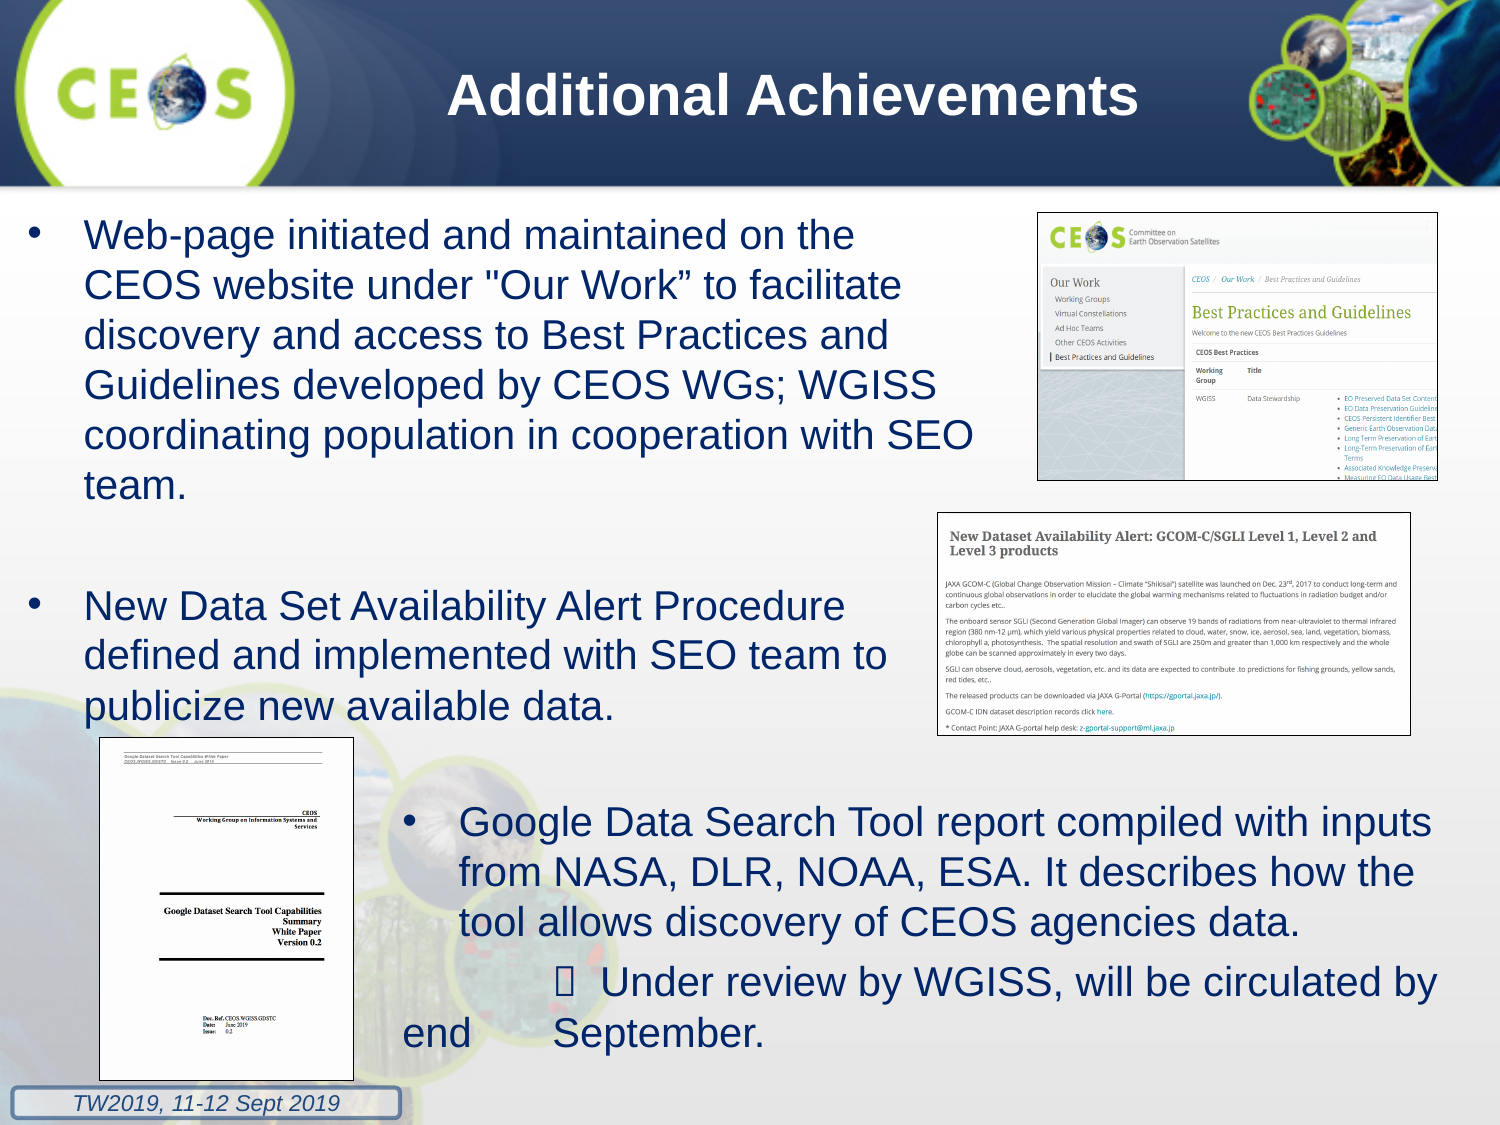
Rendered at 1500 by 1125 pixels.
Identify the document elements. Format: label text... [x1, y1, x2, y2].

text_box Google Data Search Tool report compiled with inputs from NASA, DLR, NOAA, ESA. It describes how the tool allows discovery of CEOS agencies data.  Under review by WGISS, will be circulated by end September. [387, 787, 1488, 1088]
picture [0, 0, 1500, 1125]
list Web-page initiated and maintained on the CEOS website under "Our Work” to facilitate discovery and access to Best Practices and Guidelines developed by CEOS WGs; WGISS coordinating population in cooperation with SEO team. New Data Set Availability Alert Procedure defined and implemented with SEO team to publicize new available data. [12, 200, 1000, 713]
list Additional Achievements [337, 50, 1250, 138]
